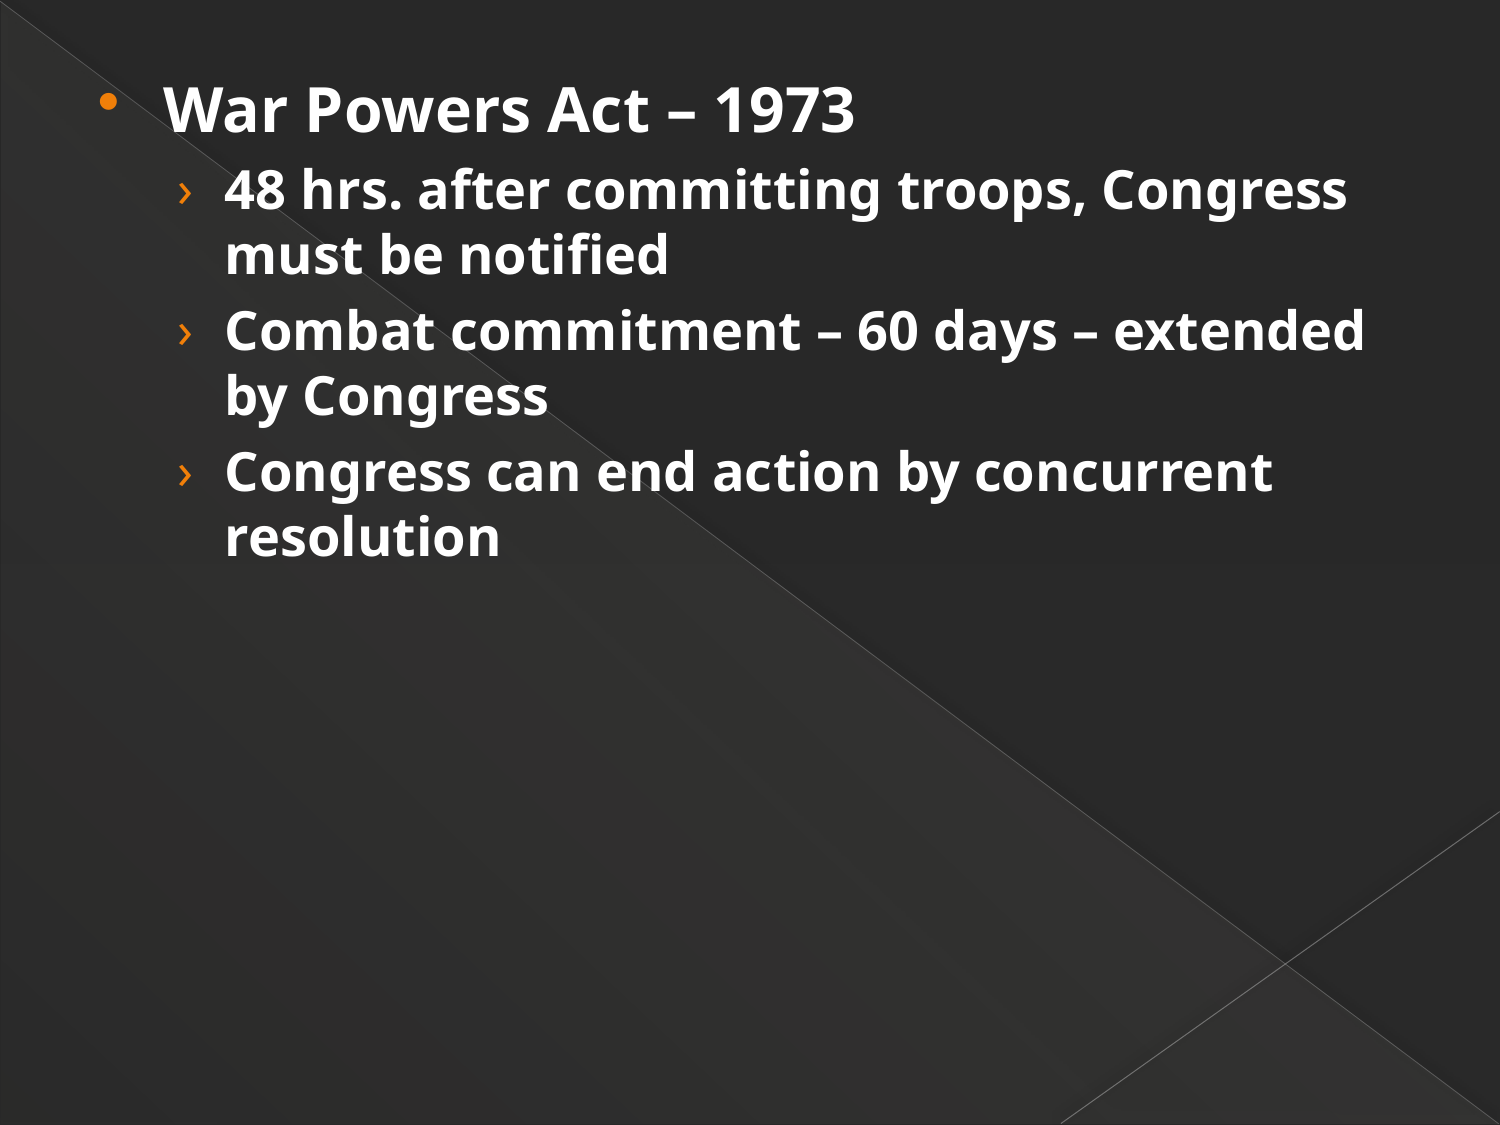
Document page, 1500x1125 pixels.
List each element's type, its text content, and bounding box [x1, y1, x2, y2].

list War Powers Act – 1973 48 hrs. after committing troops, Congress must be notified Combat commitment – 60 days – extended by Congress Congress can end action by concurrent resolution [75, 62, 1425, 700]
